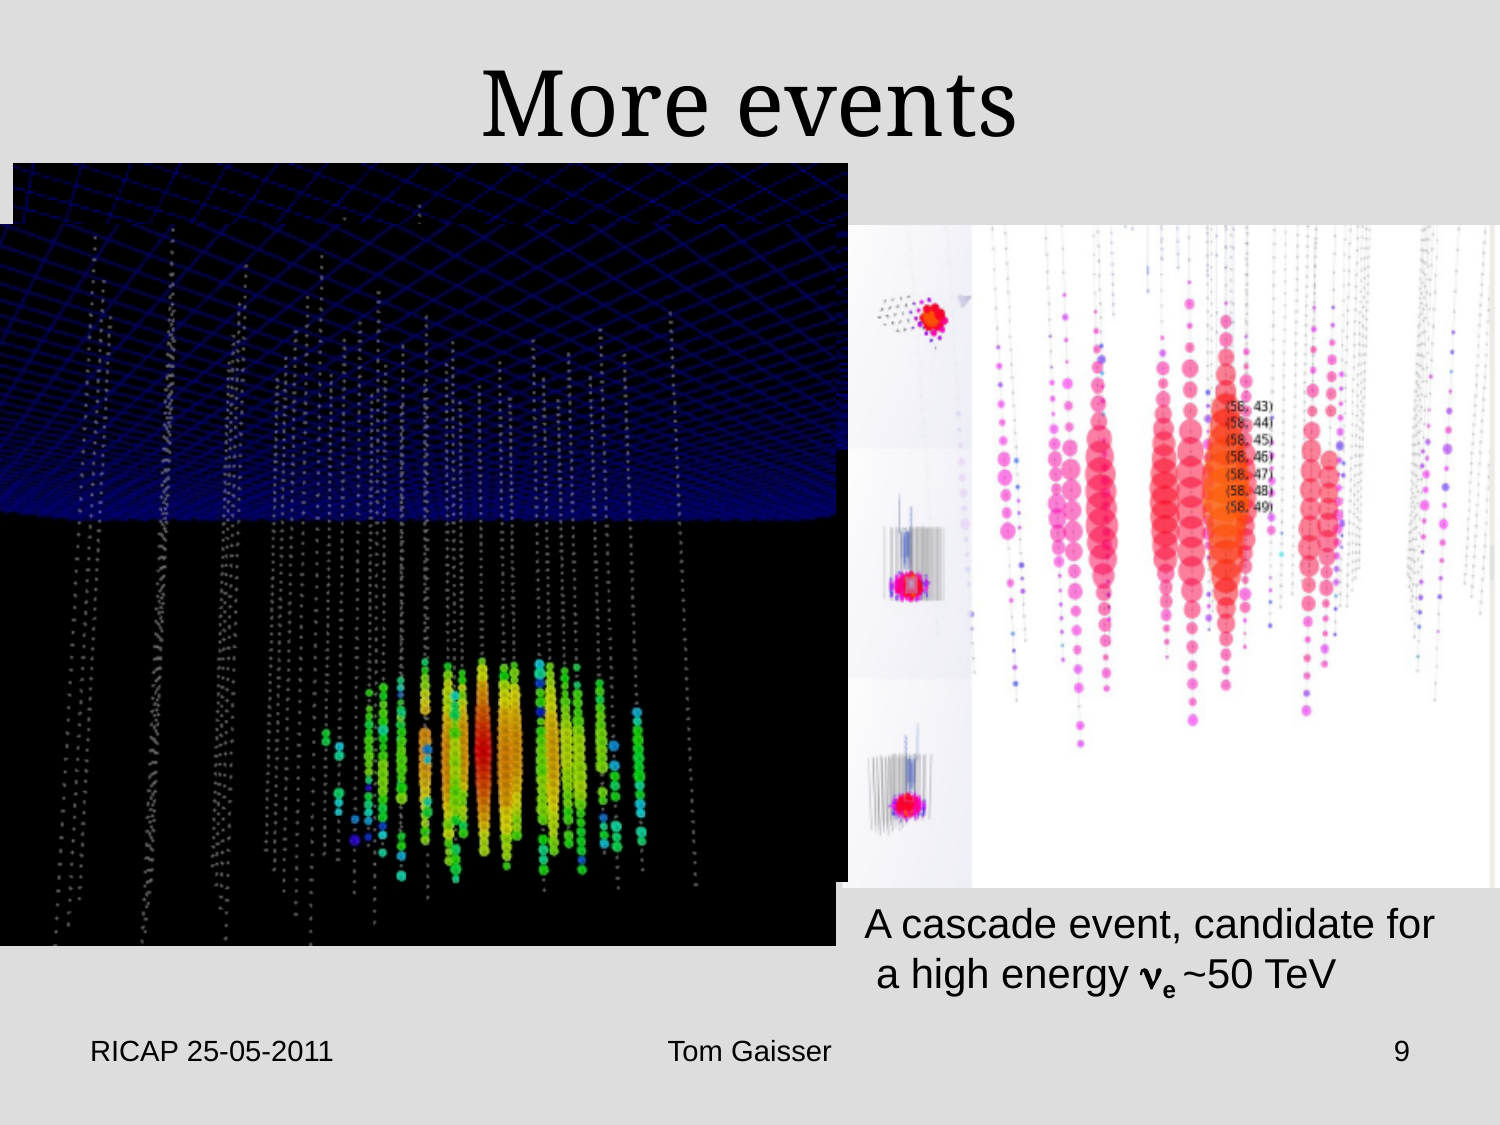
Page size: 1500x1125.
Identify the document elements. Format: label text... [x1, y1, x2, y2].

picture [0, 224, 837, 946]
picture [842, 224, 1500, 888]
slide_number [75, 1024, 425, 1103]
slide_number 9 [1074, 1024, 1425, 1103]
footer Tom Gaisser [512, 1024, 988, 1103]
title More events [75, 24, 1425, 175]
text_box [12, 162, 849, 884]
text_box A cascade event, candidate for a high energy ne ~50 TeV [849, 896, 1463, 1011]
